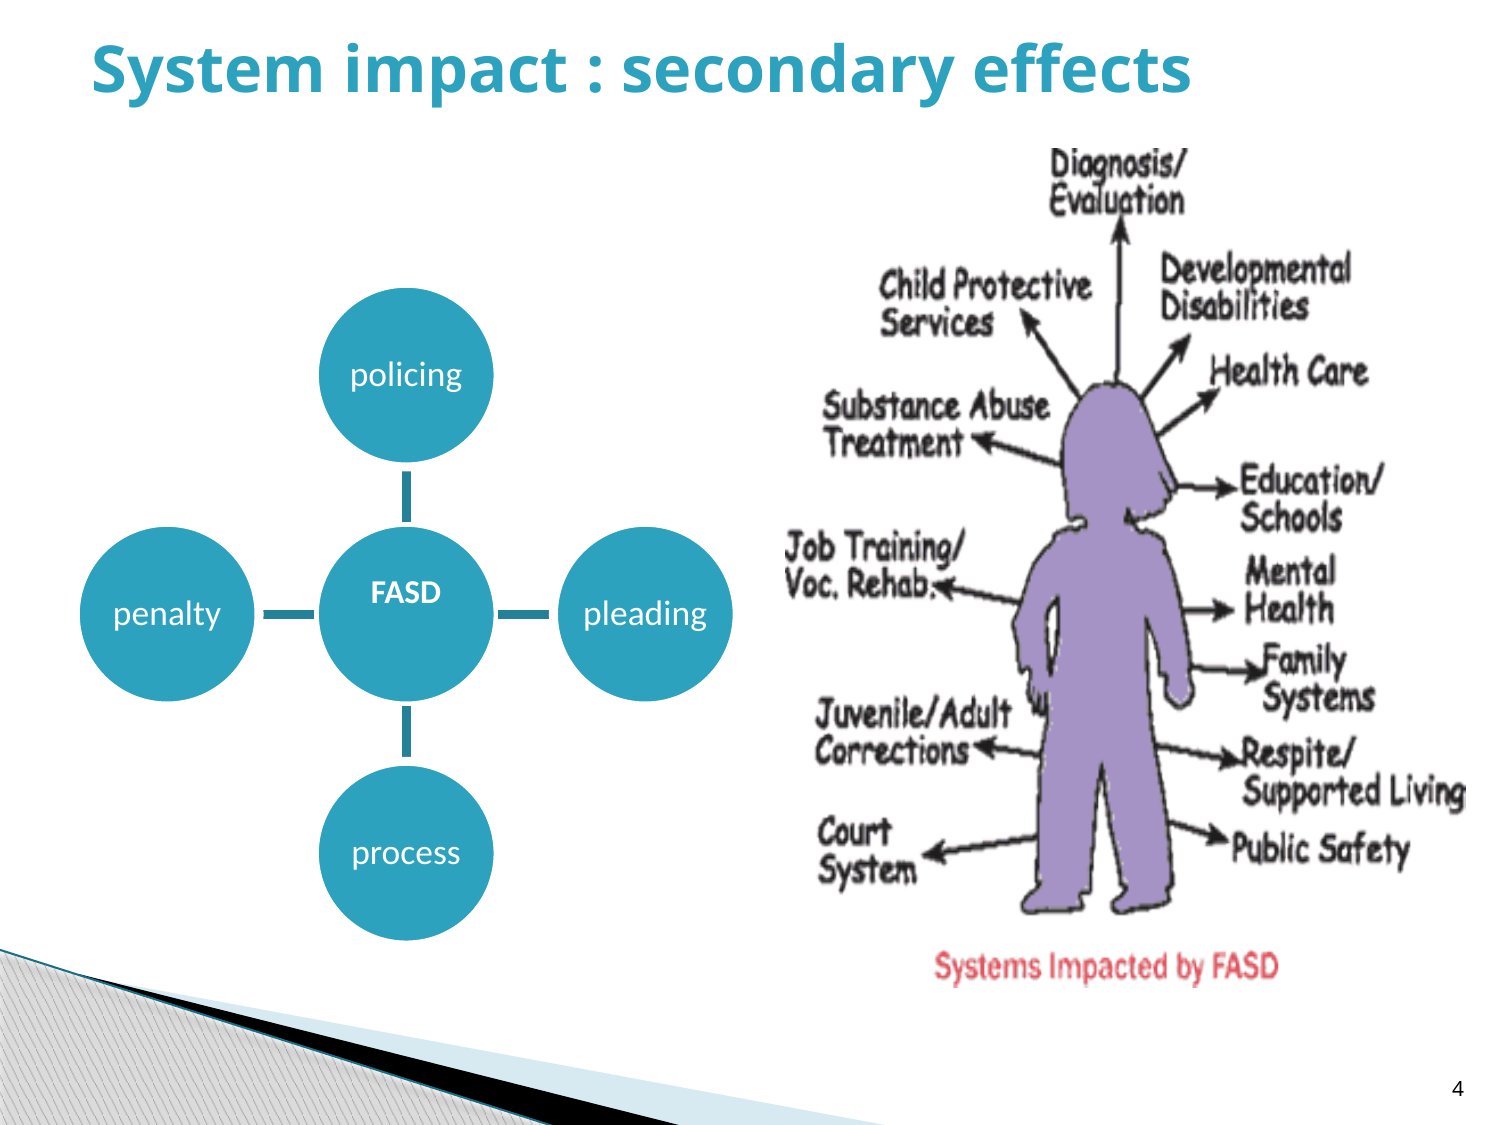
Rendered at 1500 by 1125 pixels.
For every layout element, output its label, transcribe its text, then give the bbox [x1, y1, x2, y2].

title System impact : secondary effects [76, 19, 1427, 114]
slide_number 4 [1418, 1051, 1479, 1112]
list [785, 148, 1466, 988]
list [74, 242, 738, 986]
